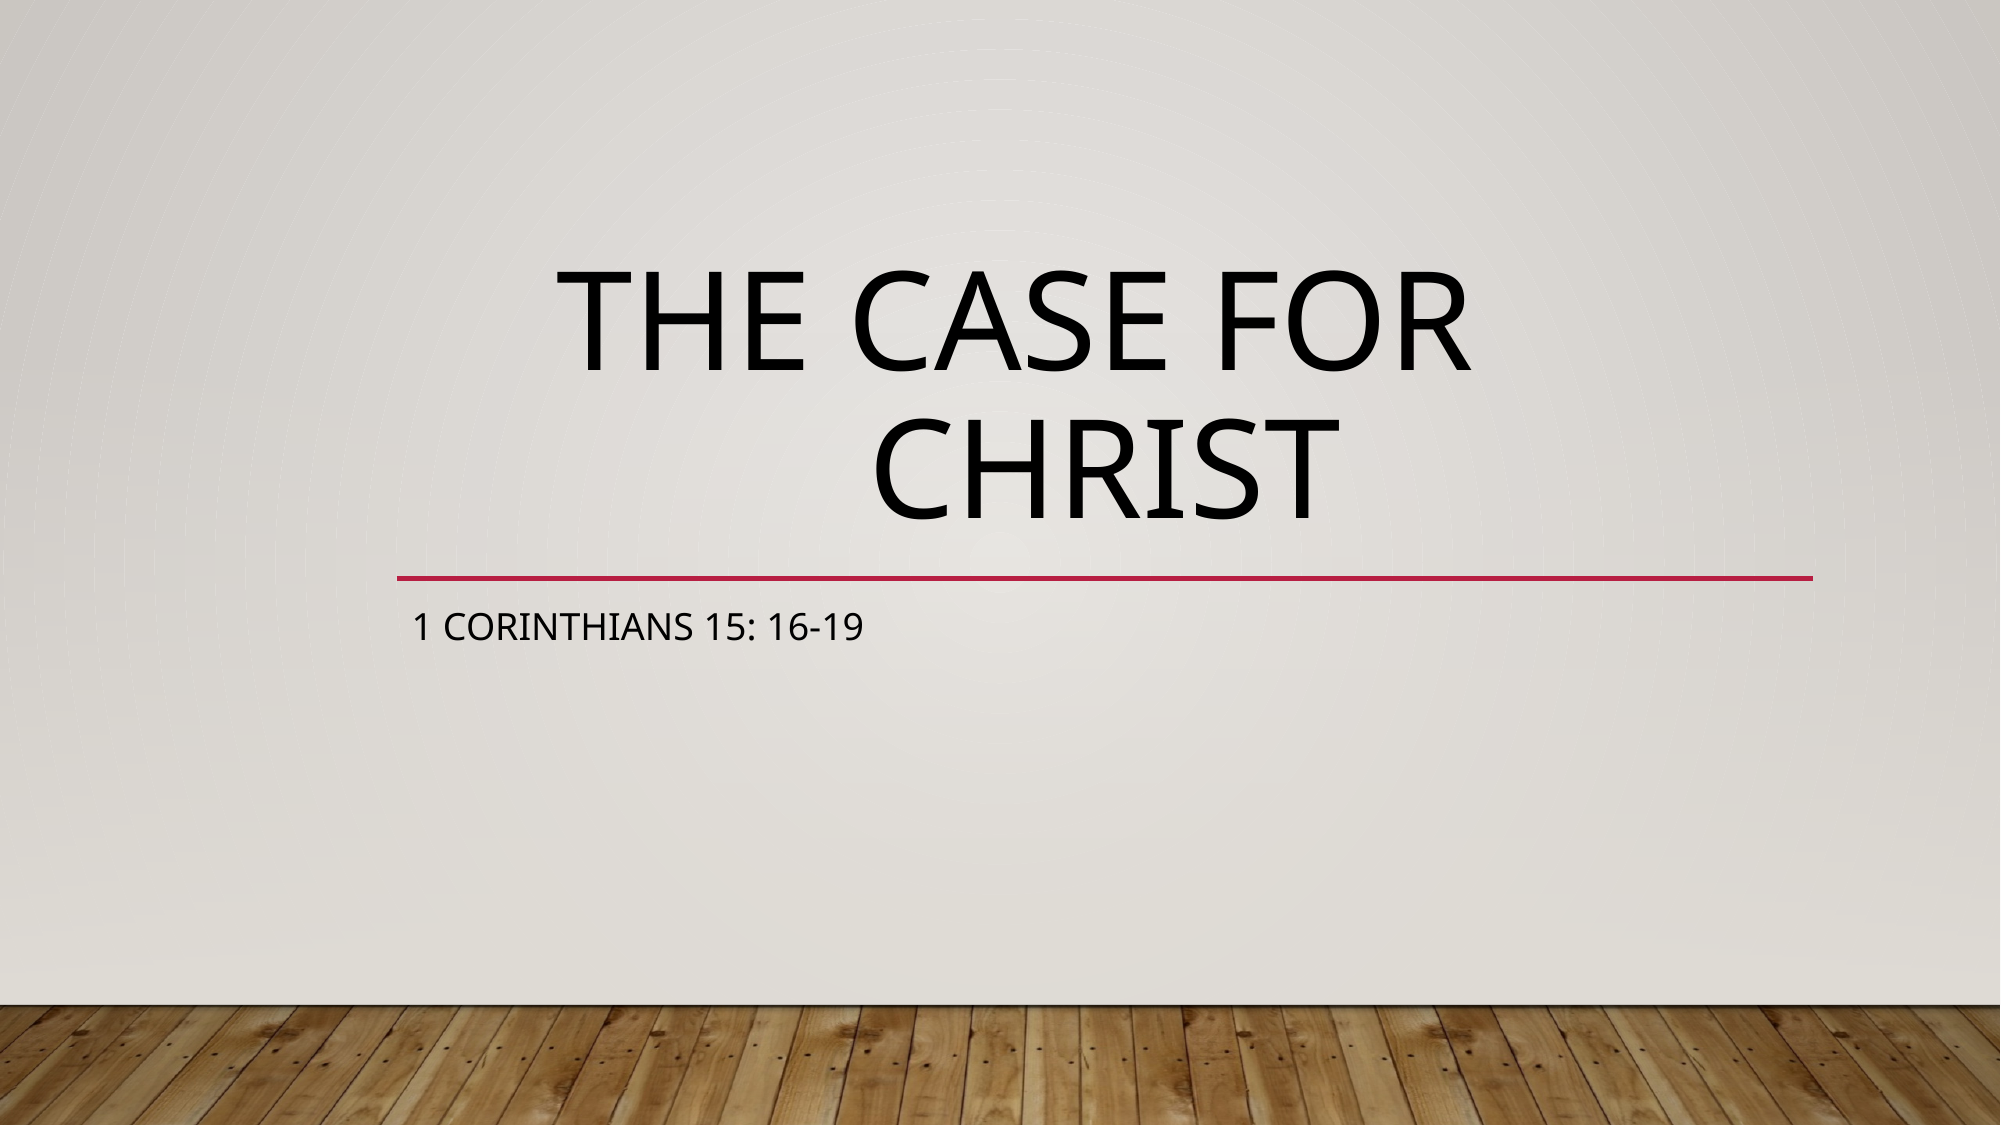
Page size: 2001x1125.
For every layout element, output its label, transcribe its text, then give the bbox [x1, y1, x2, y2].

subtitle 1 CORINTHIANS 15: 16-19 [396, 579, 1814, 740]
picture [0, 1005, 2000, 1125]
title THE CASE FOR CHRIST [396, 131, 1814, 549]
